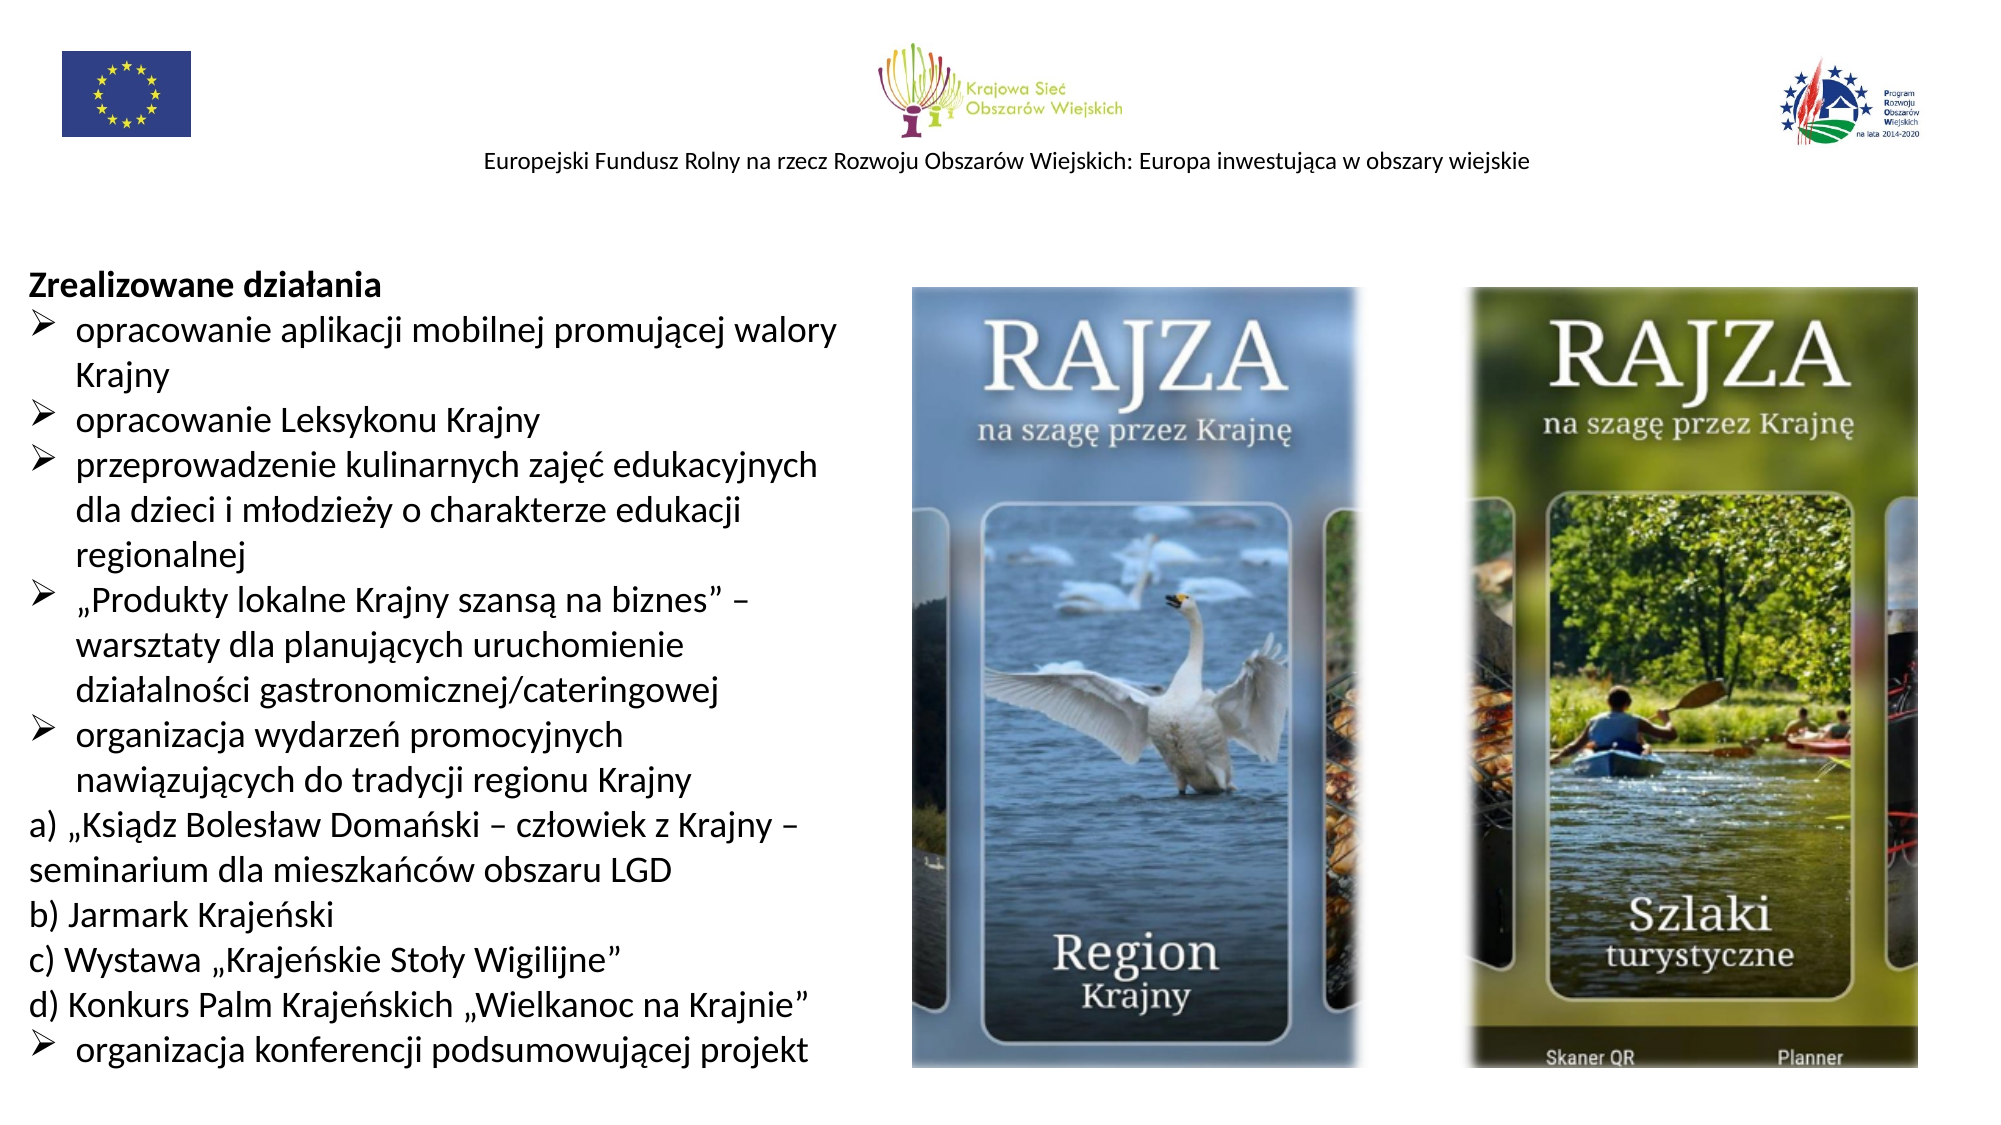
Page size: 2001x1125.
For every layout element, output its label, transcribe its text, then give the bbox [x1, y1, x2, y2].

text_box Europejski Fundusz Rolny na rzecz Rozwoju Obszarów Wiejskich: Europa inwestująca w obszary wiejskie [62, 137, 1954, 182]
picture [62, 51, 191, 138]
picture [1773, 51, 1930, 153]
picture [912, 287, 1918, 1068]
text_box Zrealizowane działania opracowanie aplikacji mobilnej promującej walory Krajny opracowanie Leksykonu Krajny przeprowadzenie kulinarnych zajęć edukacyjnych dla dzieci i młodzieży o charakterze edukacji regionalnej „Produkty lokalne Krajny szansą na biznes” – warsztaty dla planujących uruchomienie działalności gastronomicznej/cateringowej organizacja wydarzeń promocyjnych nawiązujących do tradycji regionu Krajny a) „Ksiądz Bolesław Domański – człowiek z Krajny – seminarium dla mieszkańców obszaru LGD b) Jarmark Krajeński c) Wystawa „Krajeńskie Stoły Wigilijne” d) Konkurs Palm Krajeńskich „Wielkanoc na Krajnie” organizacja konferencji podsumowującej projekt [13, 252, 864, 1078]
picture [878, 43, 1122, 138]
